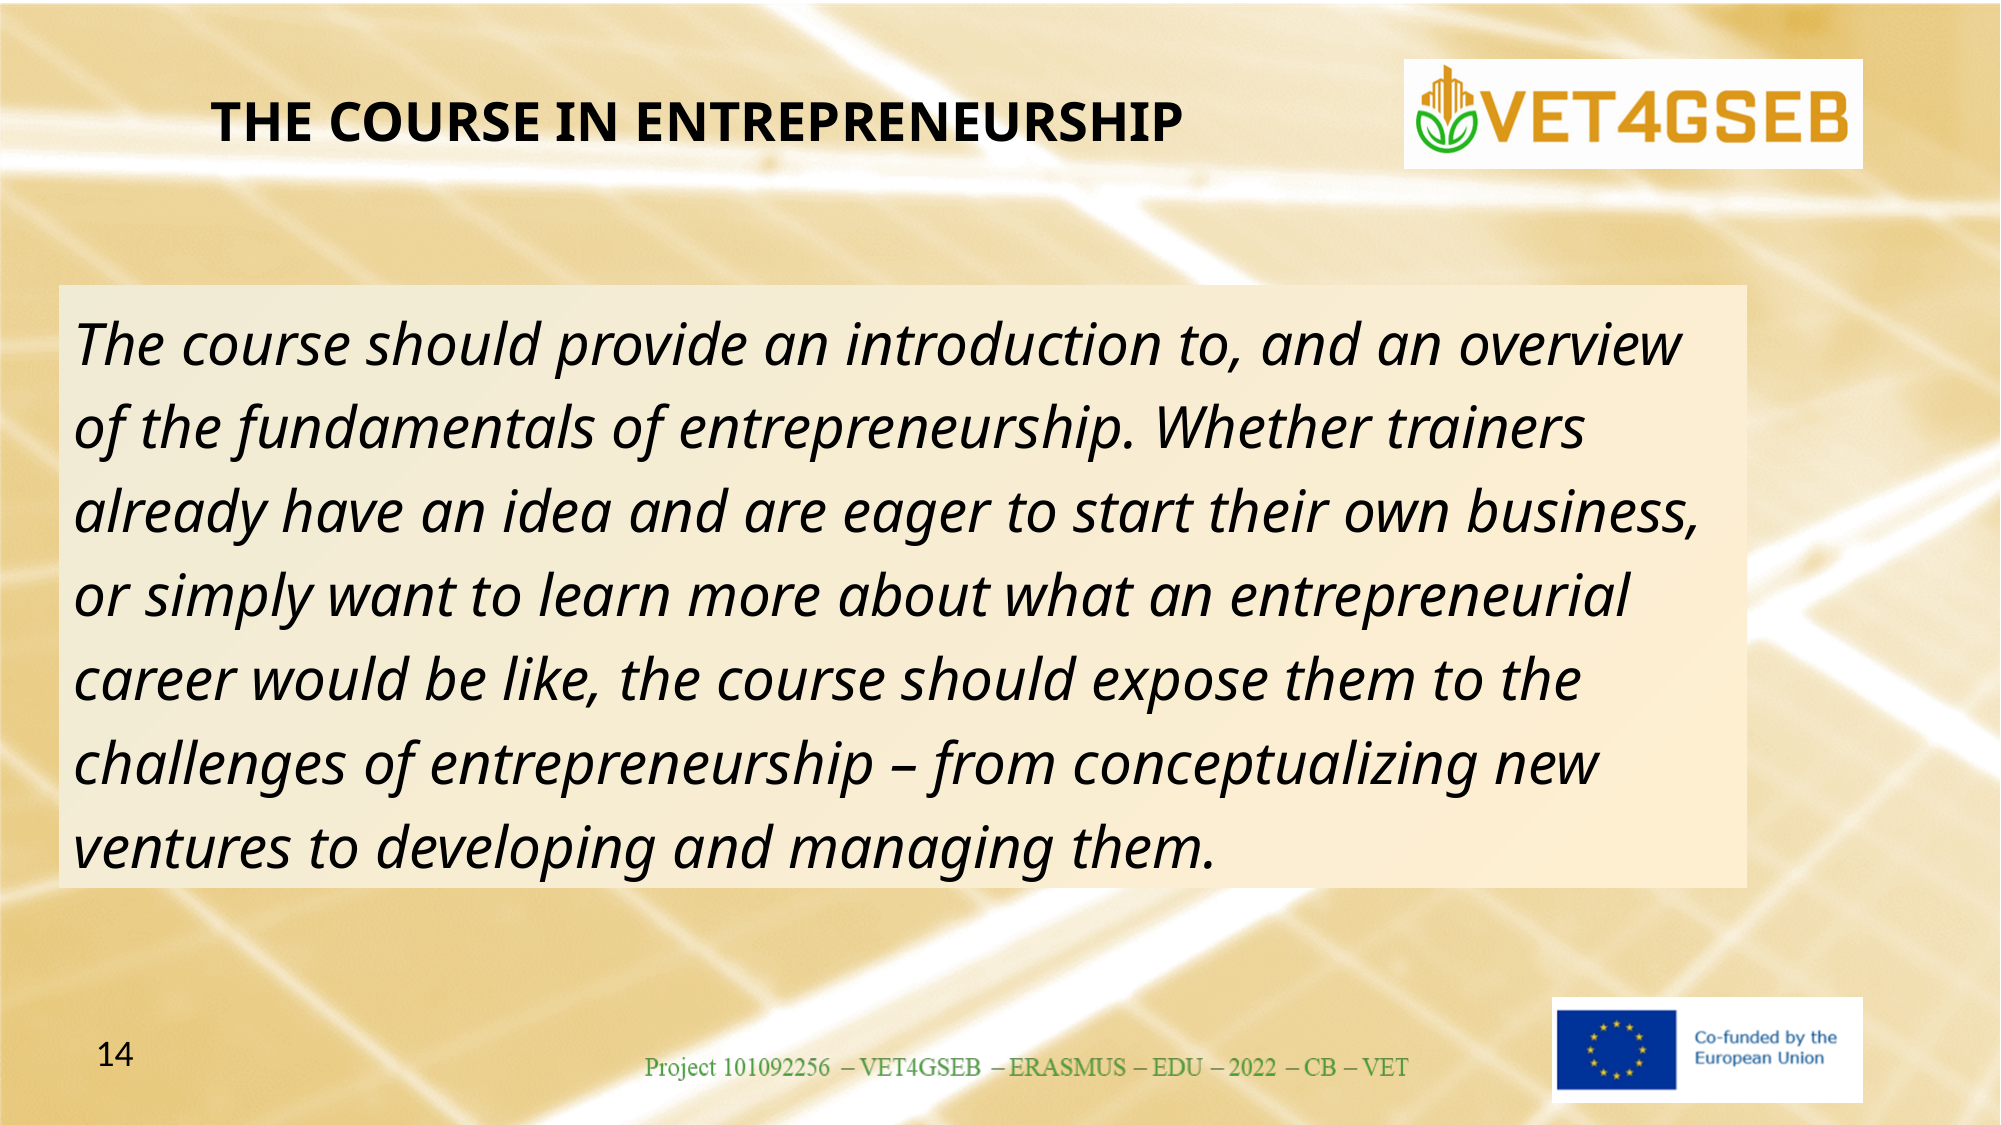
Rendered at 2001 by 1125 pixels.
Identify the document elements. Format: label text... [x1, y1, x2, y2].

text_box THE COURSE IN ENTREPRENEURSHIP [196, 80, 1201, 160]
text_box The course should provide an introduction to, and an overview of the fundamentals of entrepreneurship. Whether trainers already have an idea and are eager to start their own business, or simply want to learn more about what an entrepreneurial career would be like, the course should expose them to the challenges of entrepreneurship – from conceptualizing new ventures to developing and managing them. [59, 285, 1748, 888]
picture [0, 3, 2000, 1125]
